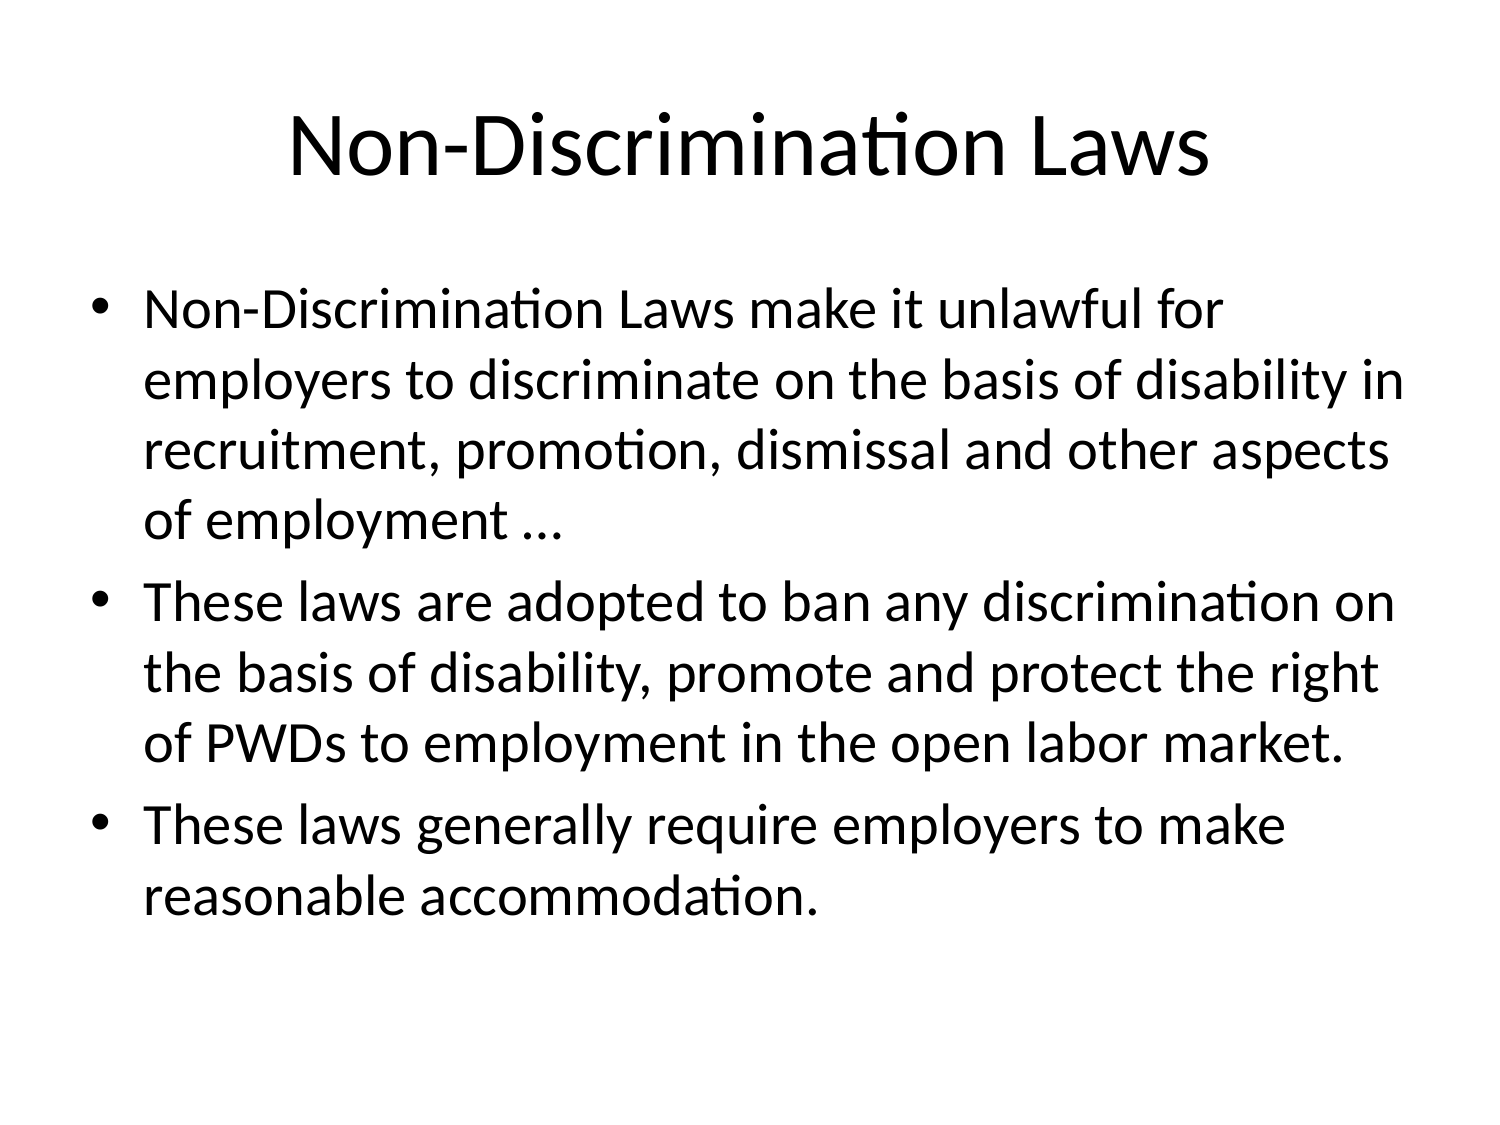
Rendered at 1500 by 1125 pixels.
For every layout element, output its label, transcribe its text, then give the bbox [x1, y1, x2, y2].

list Non-Discrimination Laws make it unlawful for employers to discriminate on the basis of disability in recruitment, promotion, dismissal and other aspects of employment … These laws are adopted to ban any discrimination on the basis of disability, promote and protect the right of PWDs to employment in the open labor market. These laws generally require employers to make reasonable accommodation. [75, 262, 1425, 1005]
title Non-Discrimination Laws [75, 45, 1425, 233]
